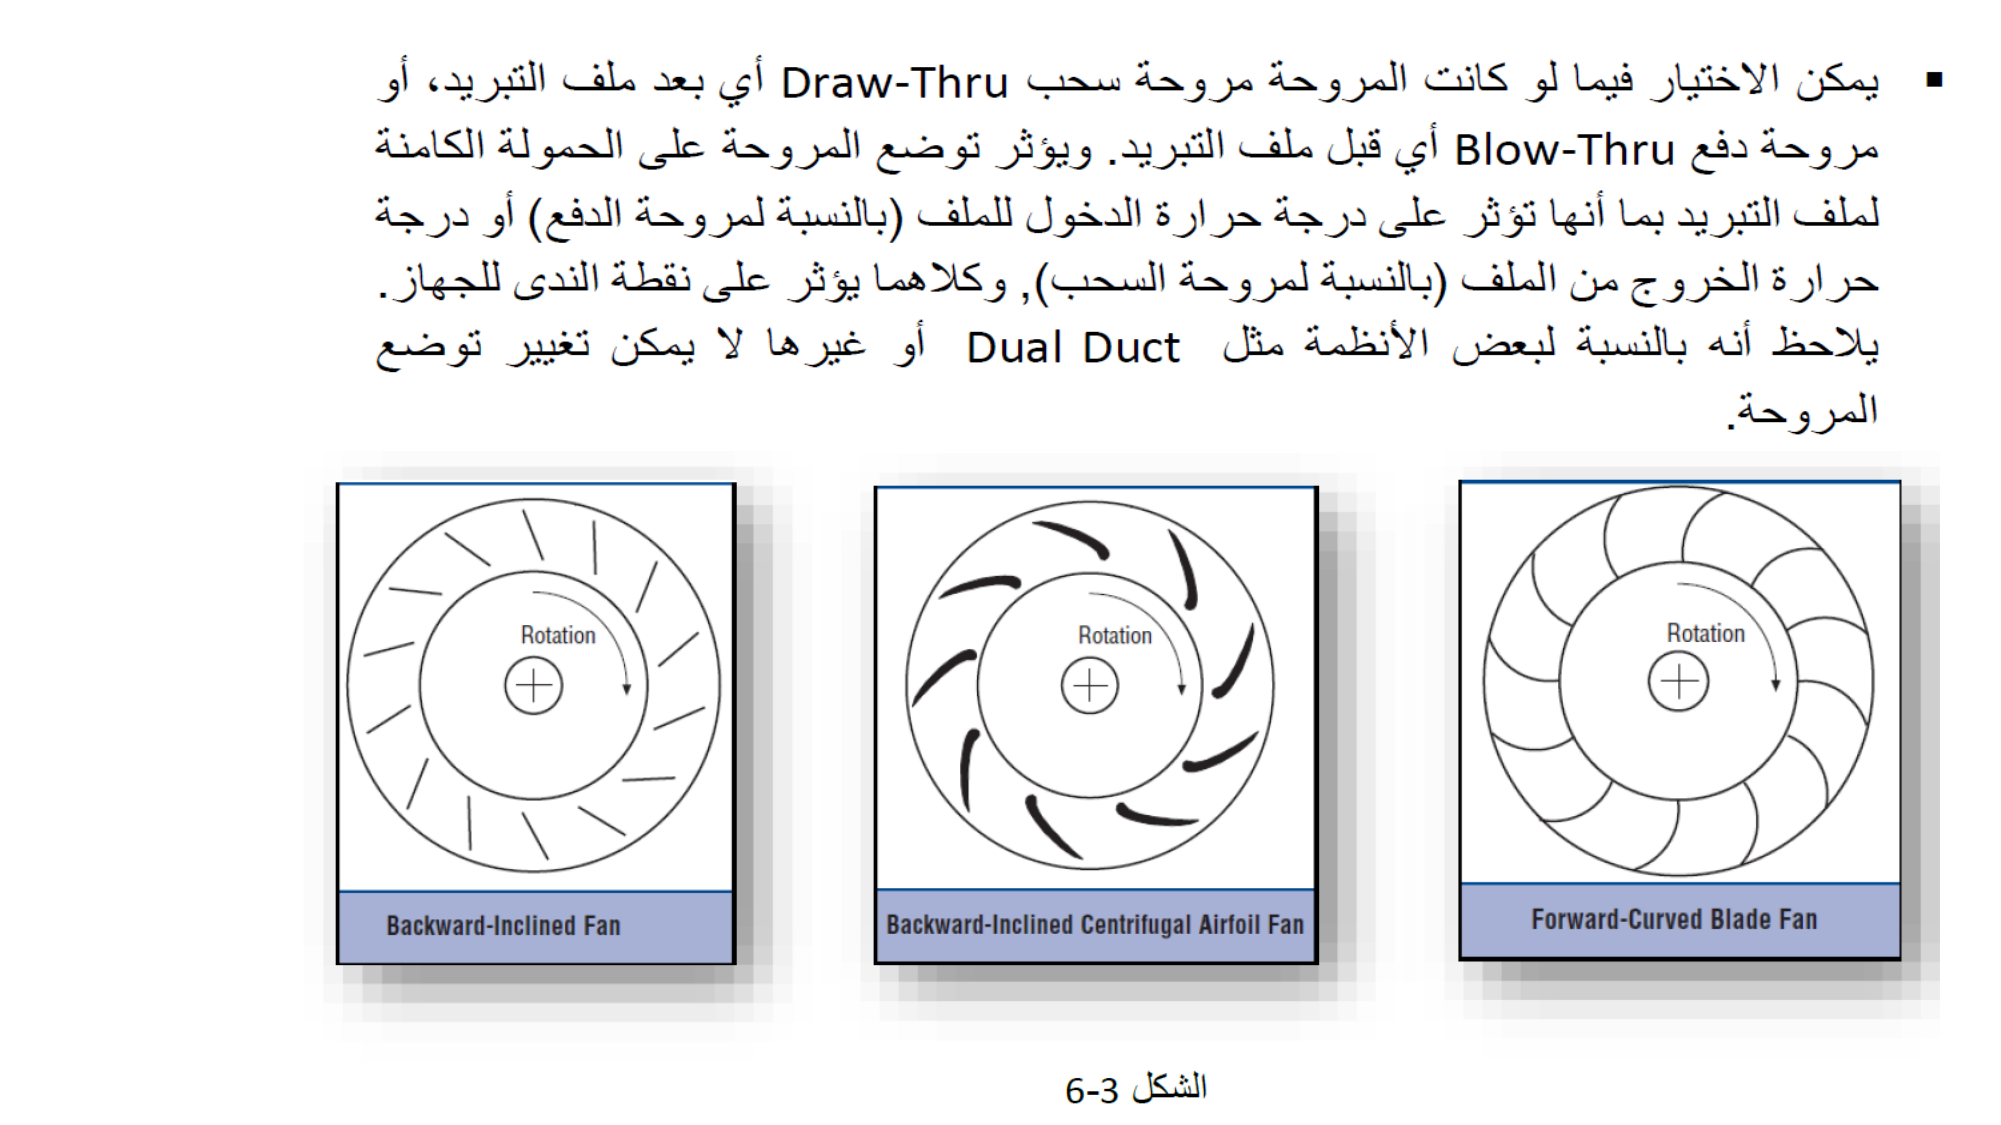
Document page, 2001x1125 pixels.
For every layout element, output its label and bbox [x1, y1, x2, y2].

picture [289, 27, 1957, 1125]
